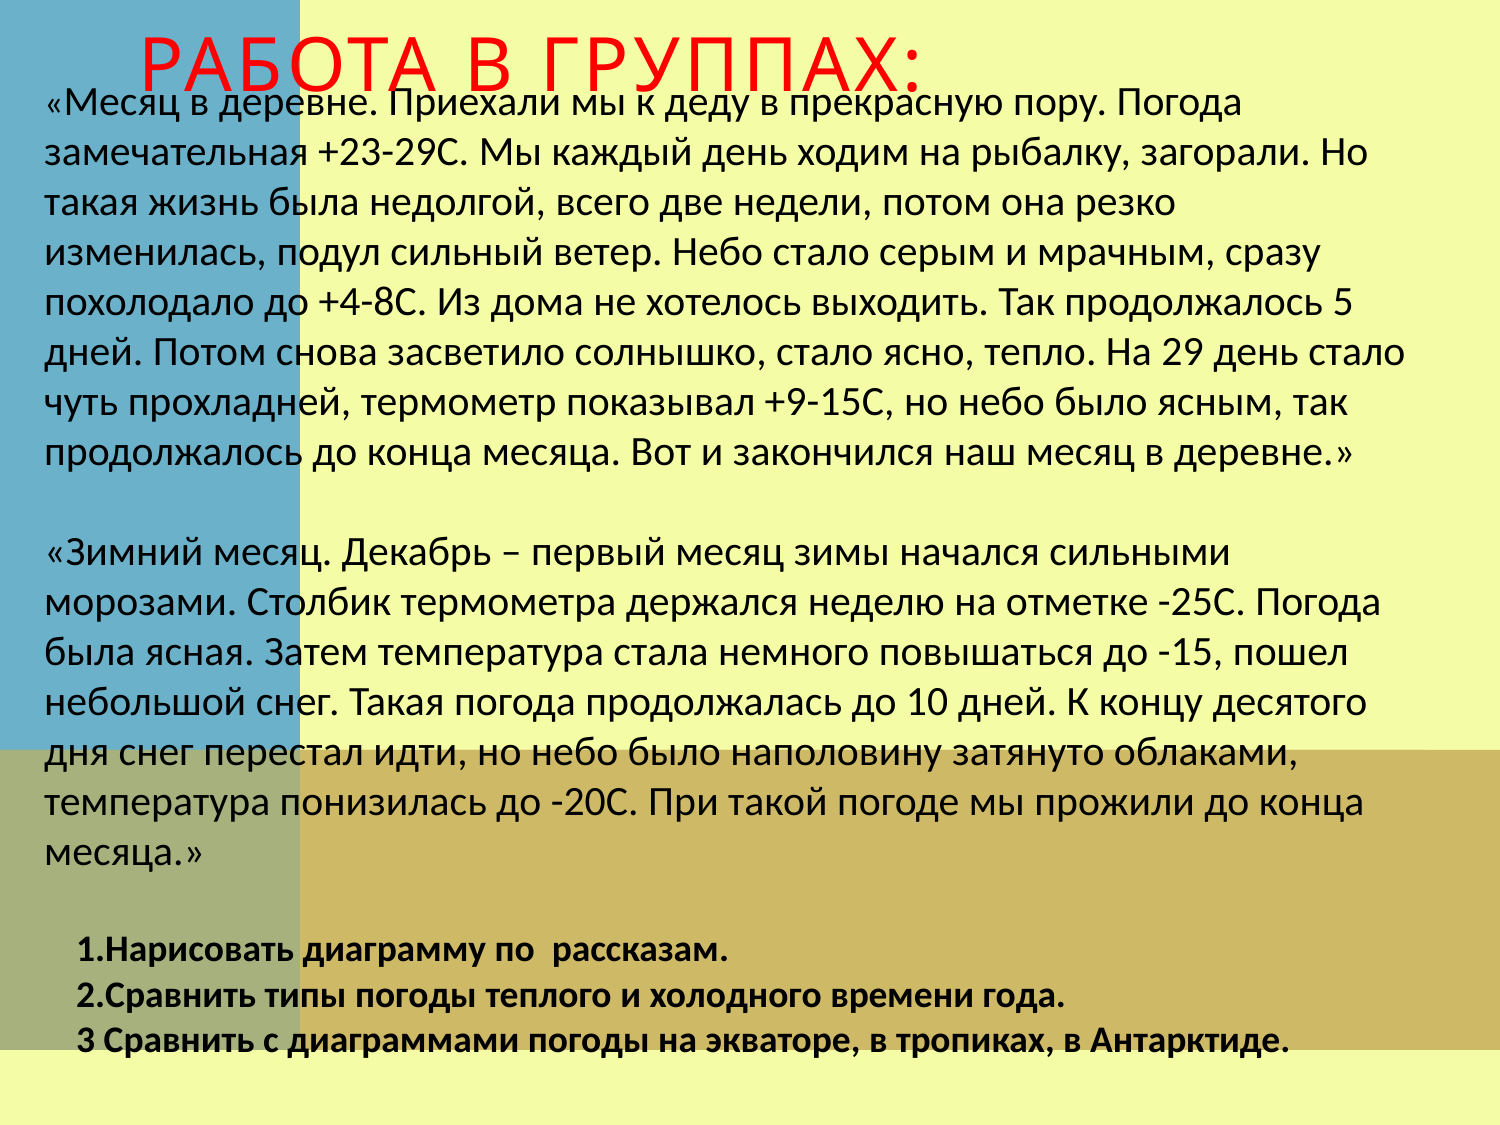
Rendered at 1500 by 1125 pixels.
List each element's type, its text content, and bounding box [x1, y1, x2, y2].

title Работа в группах: [123, 54, 1199, 114]
text_box «Месяц в деревне. Приехали мы к деду в прекрасную пору. Погода замечательная +23-29С. Мы каждый день ходим на рыбалку, загорали. Но такая жизнь была недолгой, всего две недели, потом она резко изменилась, подул сильный ветер. Небо стало серым и мрачным, сразу похолодало до +4-8С. Из дома не хотелось выходить. Так продолжалось 5 дней. Потом снова засветило солнышко, стало ясно, тепло. На 29 день стало чуть прохладней, термометр показывал +9-15С, но небо было ясным, так продолжалось до конца месяца. Вот и закончился наш месяц в деревне.» «Зимний месяц. Декабрь – первый месяц зимы начался сильными морозами. Столбик термометра держался неделю на отметке -25С. Погода была ясная. Затем температура стала немного повышаться до -15, пошел небольшой снег. Такая погода продолжалась до 10 дней. К концу десятого дня снег перестал идти, но небо было наполовину затянуто облаками, температура понизилась до -20С. При такой погоде мы прожили до конца месяца.» [29, 66, 1424, 882]
subtitle 1.Нарисовать диаграмму по рассказам. 2.Сравнить типы погоды теплого и холодного времени года. 3 Сравнить с диаграммами погоды на экваторе, в тропиках, в Антарктиде. [61, 916, 1423, 1097]
